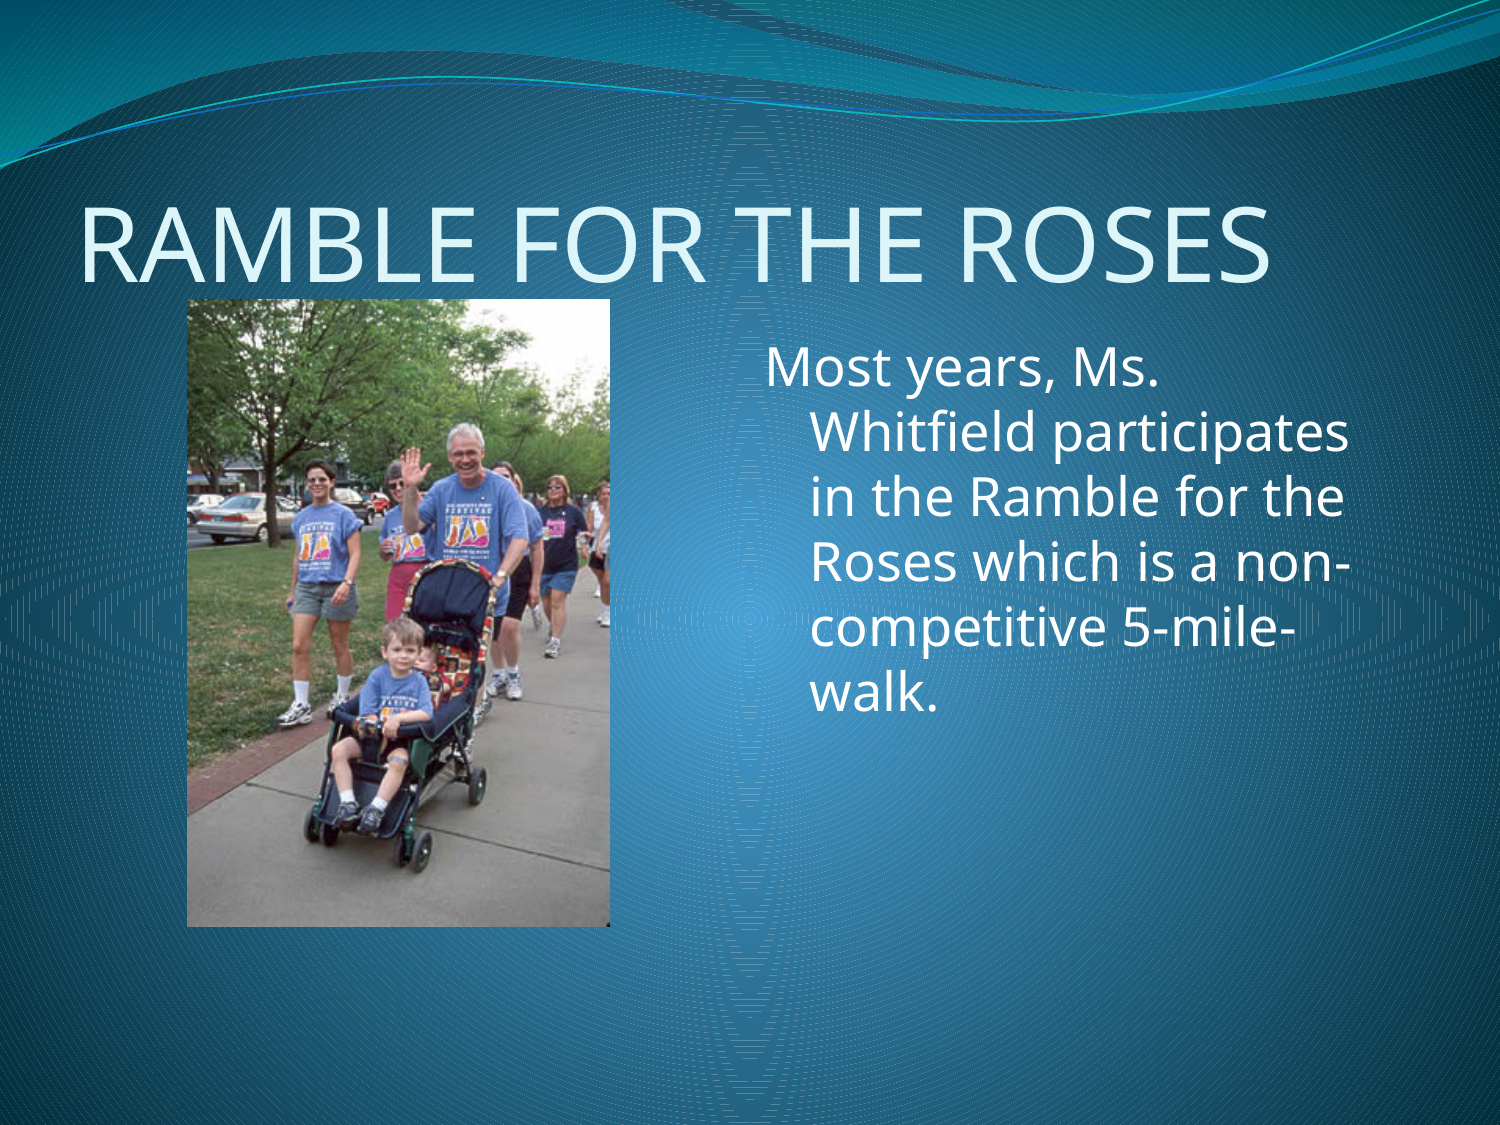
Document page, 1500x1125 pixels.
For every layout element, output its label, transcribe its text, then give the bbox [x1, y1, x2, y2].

picture [187, 299, 610, 927]
title RAMBLE FOR THE ROSES [75, 115, 1425, 303]
list Most years, Ms. Whitfield participates in the Ramble for the Roses which is a non-competitive 5-mile-walk. [750, 324, 1388, 1000]
